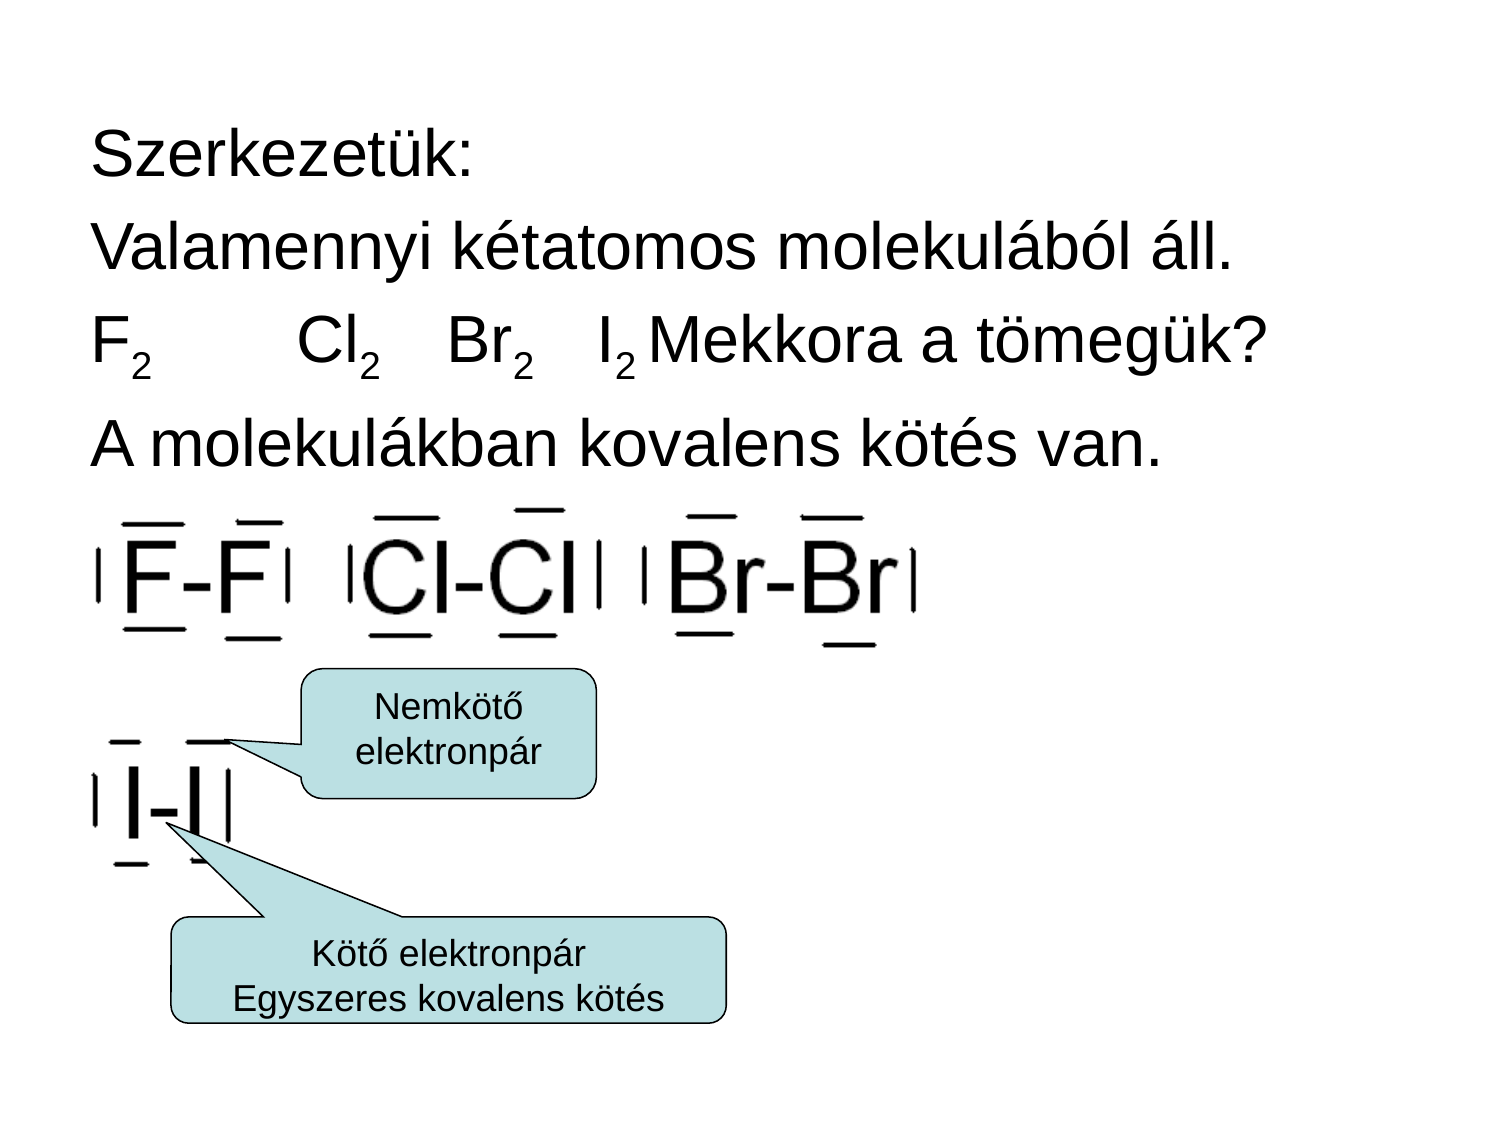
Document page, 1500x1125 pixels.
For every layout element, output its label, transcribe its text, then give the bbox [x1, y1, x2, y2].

list Szerkezetük: Valamennyi kétatomos molekulából áll. F2 Cl2 Br2 I2 Mekkora a tömegük? A molekulákban kovalens kötés van. [75, 101, 1425, 1005]
picture [76, 491, 939, 914]
text_box Kötő elektronpár Egyszeres kovalens kötés [170, 921, 727, 1024]
